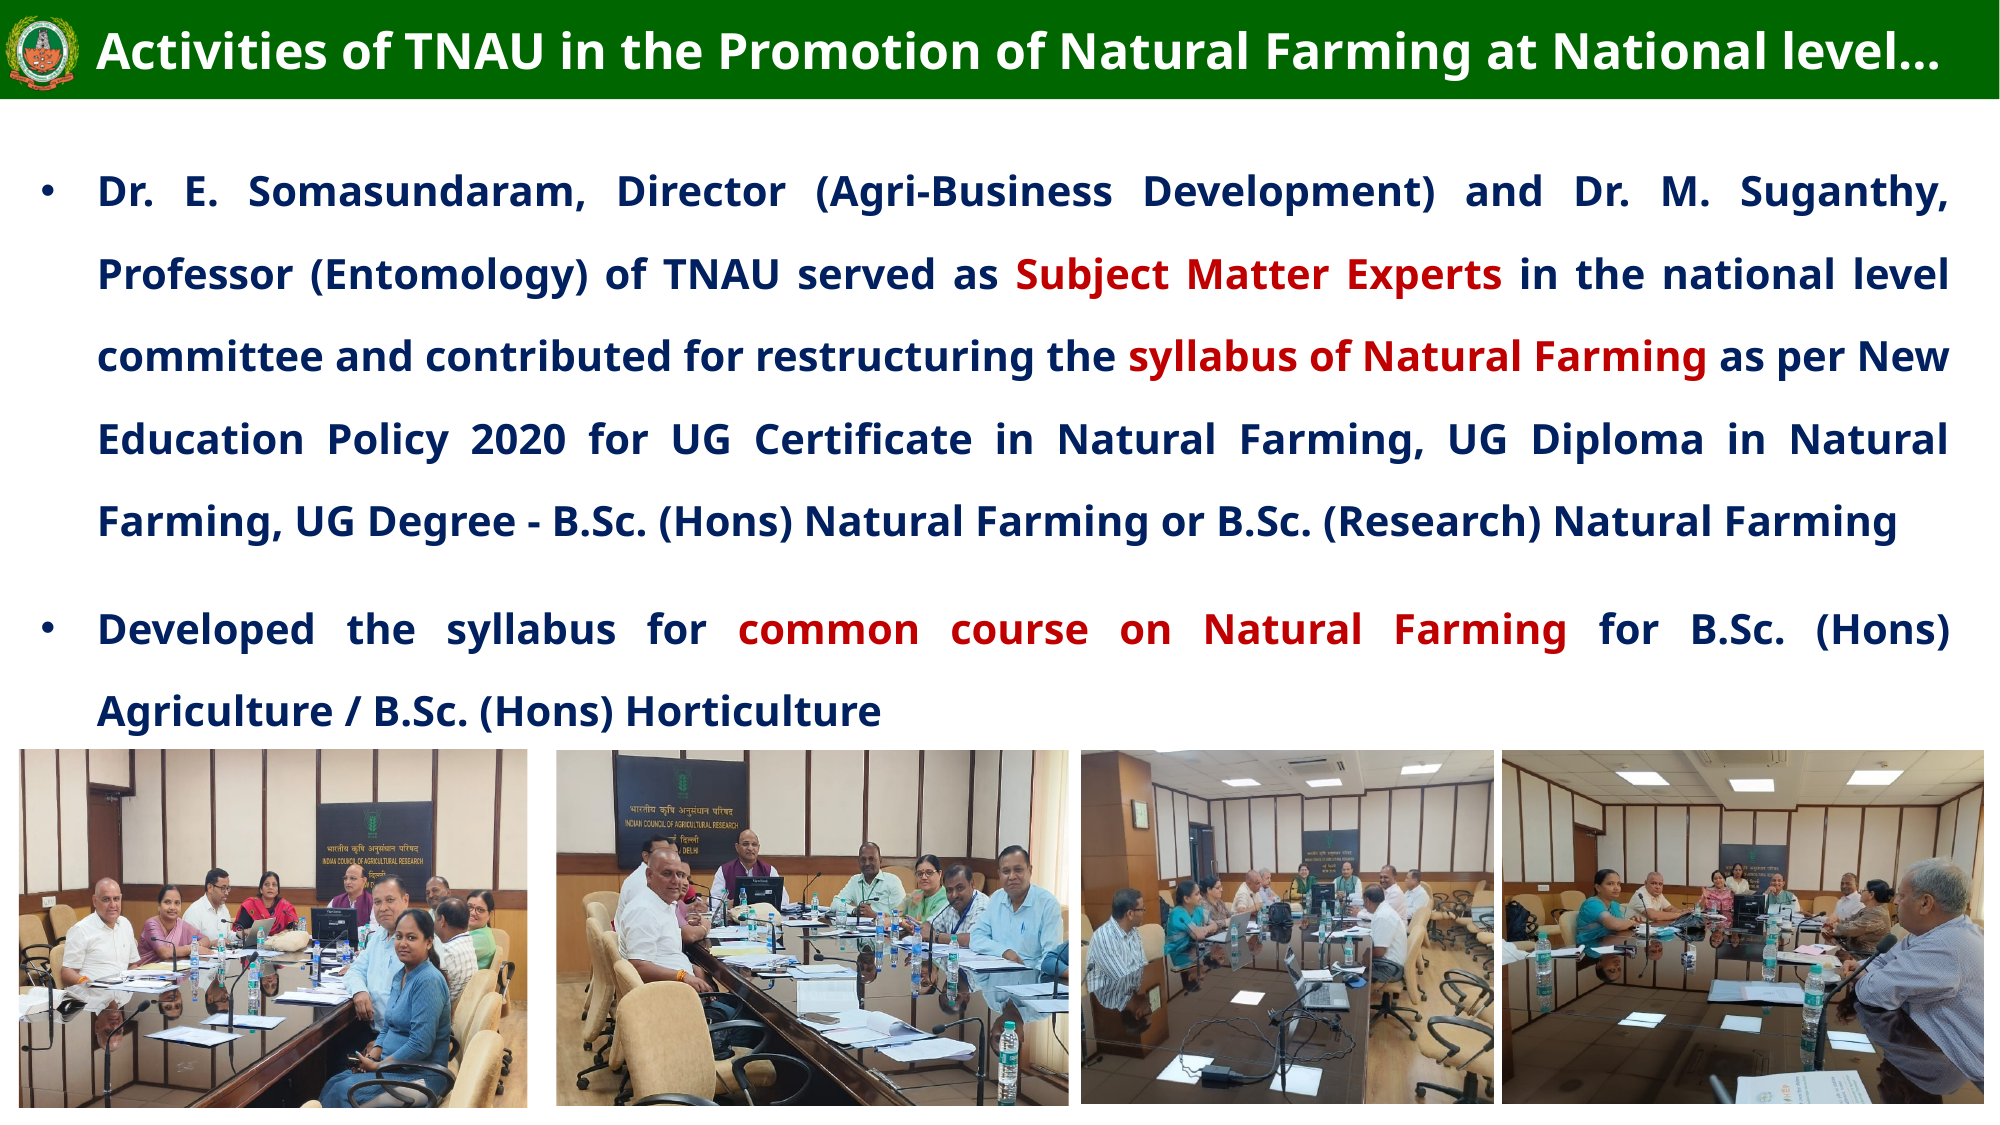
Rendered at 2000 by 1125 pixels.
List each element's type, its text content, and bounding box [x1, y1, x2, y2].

picture [4, 14, 80, 91]
picture [1081, 749, 1494, 1104]
picture [18, 749, 528, 1108]
picture [555, 749, 1069, 1107]
picture [1501, 749, 1985, 1104]
list Dr. E. Somasundaram, Director (Agri-Business Development) and Dr. M. Suganthy, Professor (Entomology) of TNAU served as Subject Matter Experts in the national level committee and contributed for restructuring the syllabus of Natural Farming as per New Education Policy 2020 for UG Certificate in Natural Farming, UG Diploma in Natural Farming, UG Degree - B.Sc. (Hons) Natural Farming or B.Sc. (Research) Natural Farming Developed the syllabus for common course on Natural Farming for B.Sc. (Hons) Agriculture / B.Sc. (Hons) Horticulture [25, 125, 1966, 719]
text_box Activities of TNAU in the Promotion of Natural Farming at National level… [0, 0, 2000, 100]
